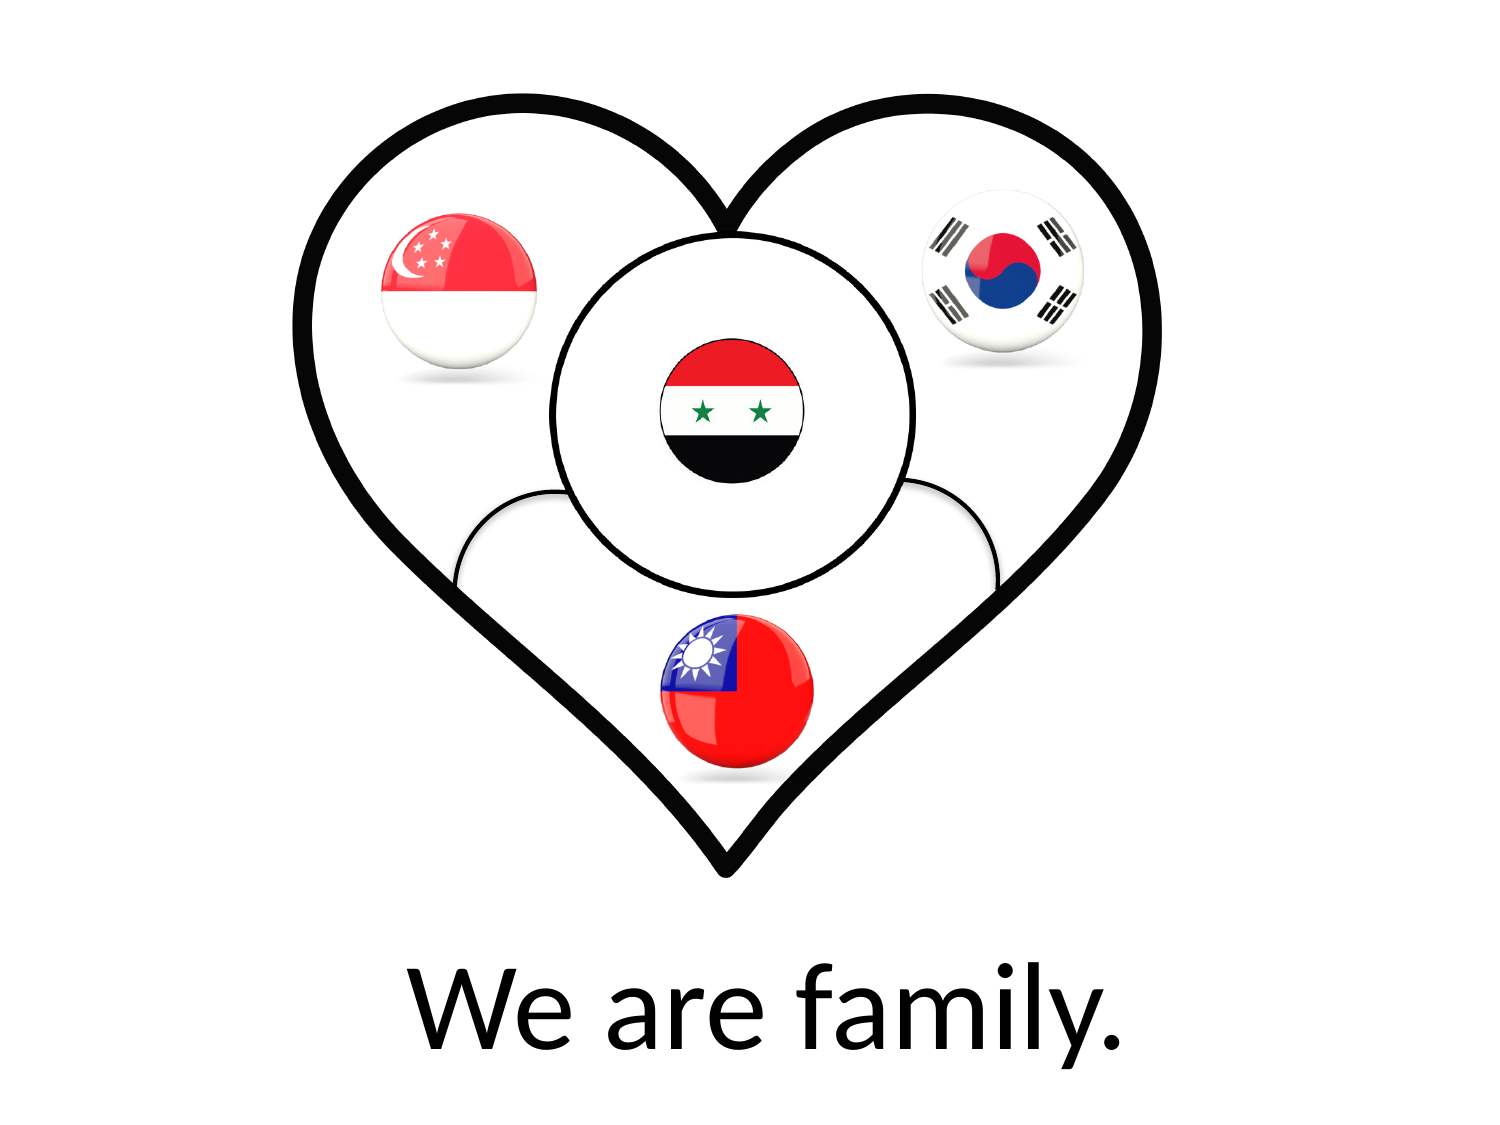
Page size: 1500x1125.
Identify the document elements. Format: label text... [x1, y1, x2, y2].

picture [253, 54, 1201, 918]
text_box We are family. [242, 916, 1294, 1082]
